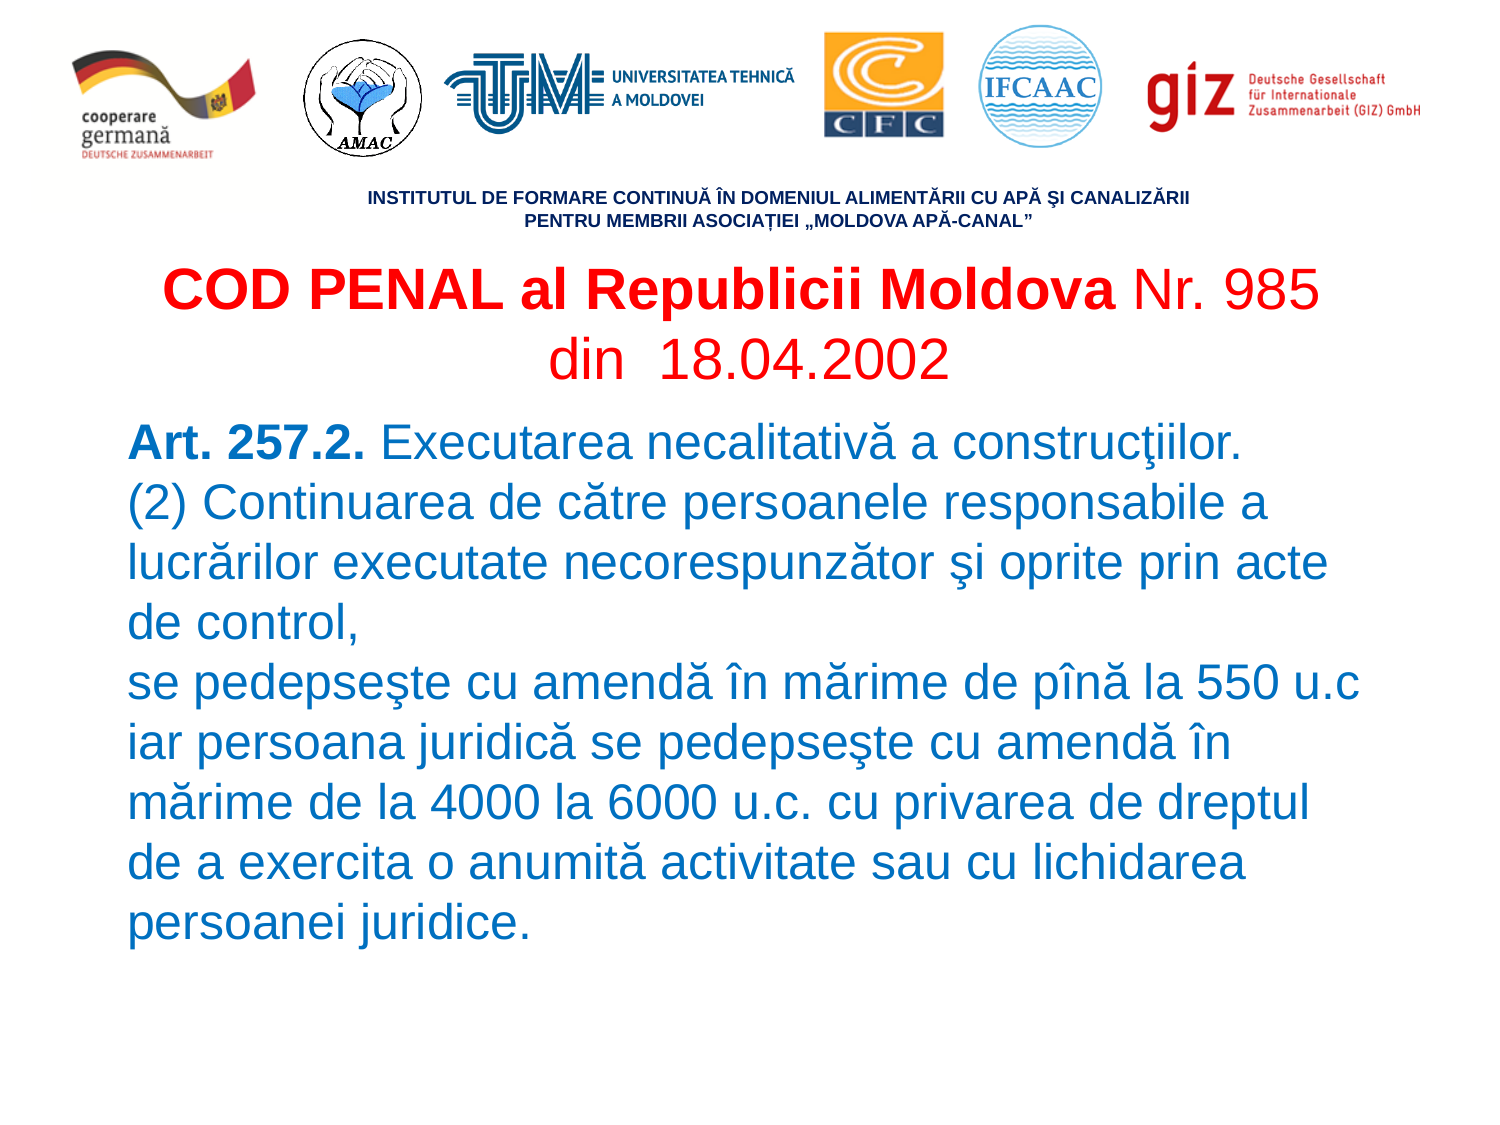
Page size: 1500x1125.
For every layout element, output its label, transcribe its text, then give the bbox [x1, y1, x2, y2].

picture [31, 7, 300, 213]
picture [434, 47, 800, 140]
picture [1136, 55, 1435, 147]
text_box [129, 346, 1383, 401]
title COD PENAL al Republicii Moldova Nr. 985 din 18.04.2002 [111, 242, 1389, 346]
text_box INSTITUTUL DE FORMARE CONTINUĂ ÎN DOMENIUL ALIMENTĂRII CU APĂ ŞI CANALIZĂRII PENTRU MEMBRII ASOCIAȚIEI „MOLDOVA APĂ-CANAL” [190, 128, 1366, 239]
picture [822, 23, 948, 149]
list Art. 257.2. Executarea necalitativă a construcţiilor. (2) Continuarea de către persoanele responsabile a lucrărilor executate necorespunzător şi oprite prin acte de control, se pedepseşte cu amendă în mărime de pînă la 550 u.c iar persoana juridică se pedepseşte cu amendă în mărime de la 4000 la 6000 u.c. cu privarea de dreptul de a exercita o anumită activitate sau cu lichidarea persoanei juridice. [111, 401, 1389, 1028]
picture [970, 16, 1109, 154]
picture [303, 38, 422, 158]
